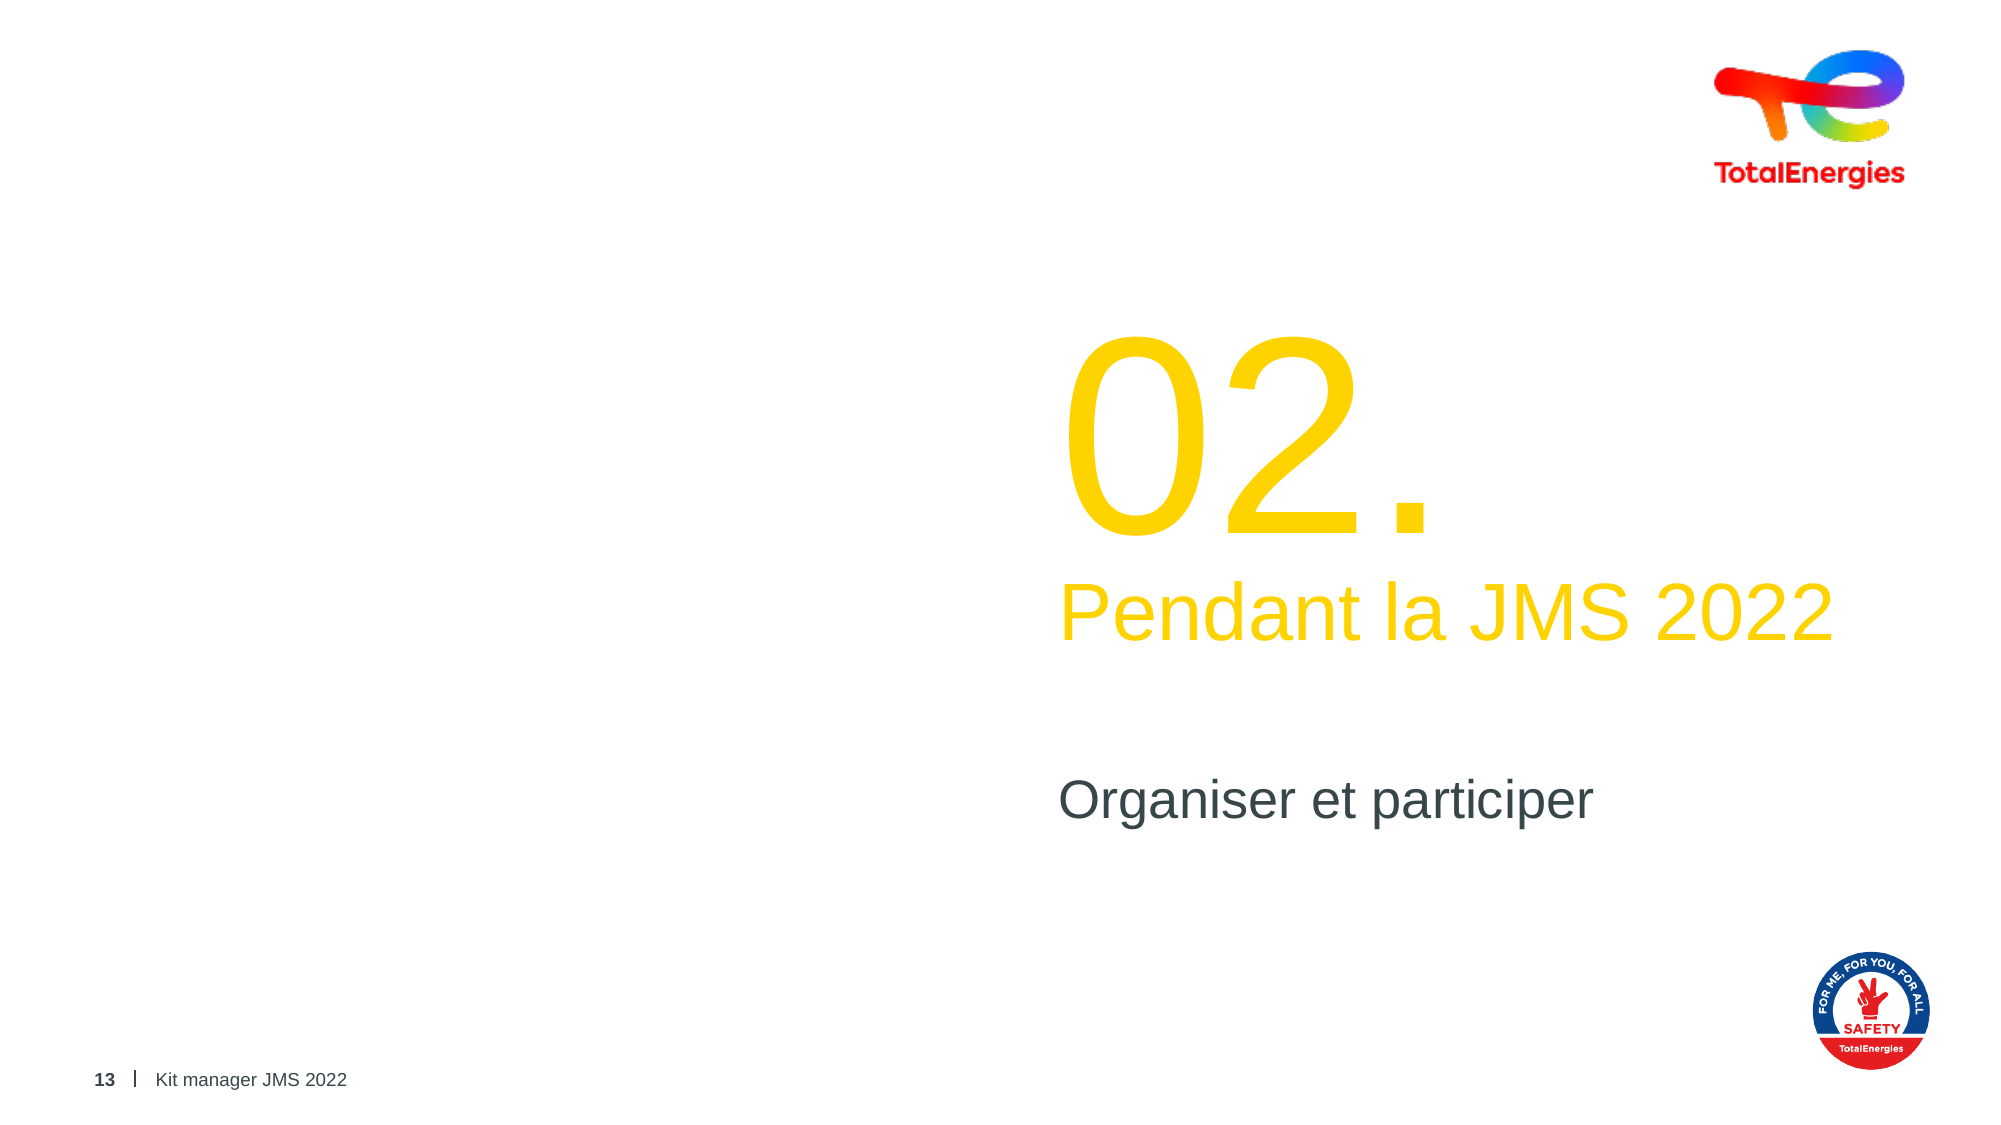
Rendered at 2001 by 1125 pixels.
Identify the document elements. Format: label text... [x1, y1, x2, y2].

title Pendant la JMS 2022 [1043, 562, 1930, 752]
picture [1688, 24, 1931, 216]
footer Kit manager JMS 2022 [140, 1058, 732, 1100]
list Organiser et participer [1043, 764, 1930, 913]
picture [1811, 950, 1931, 1071]
slide_number 13 [35, 1058, 131, 1100]
list 02. [1043, 244, 1930, 552]
